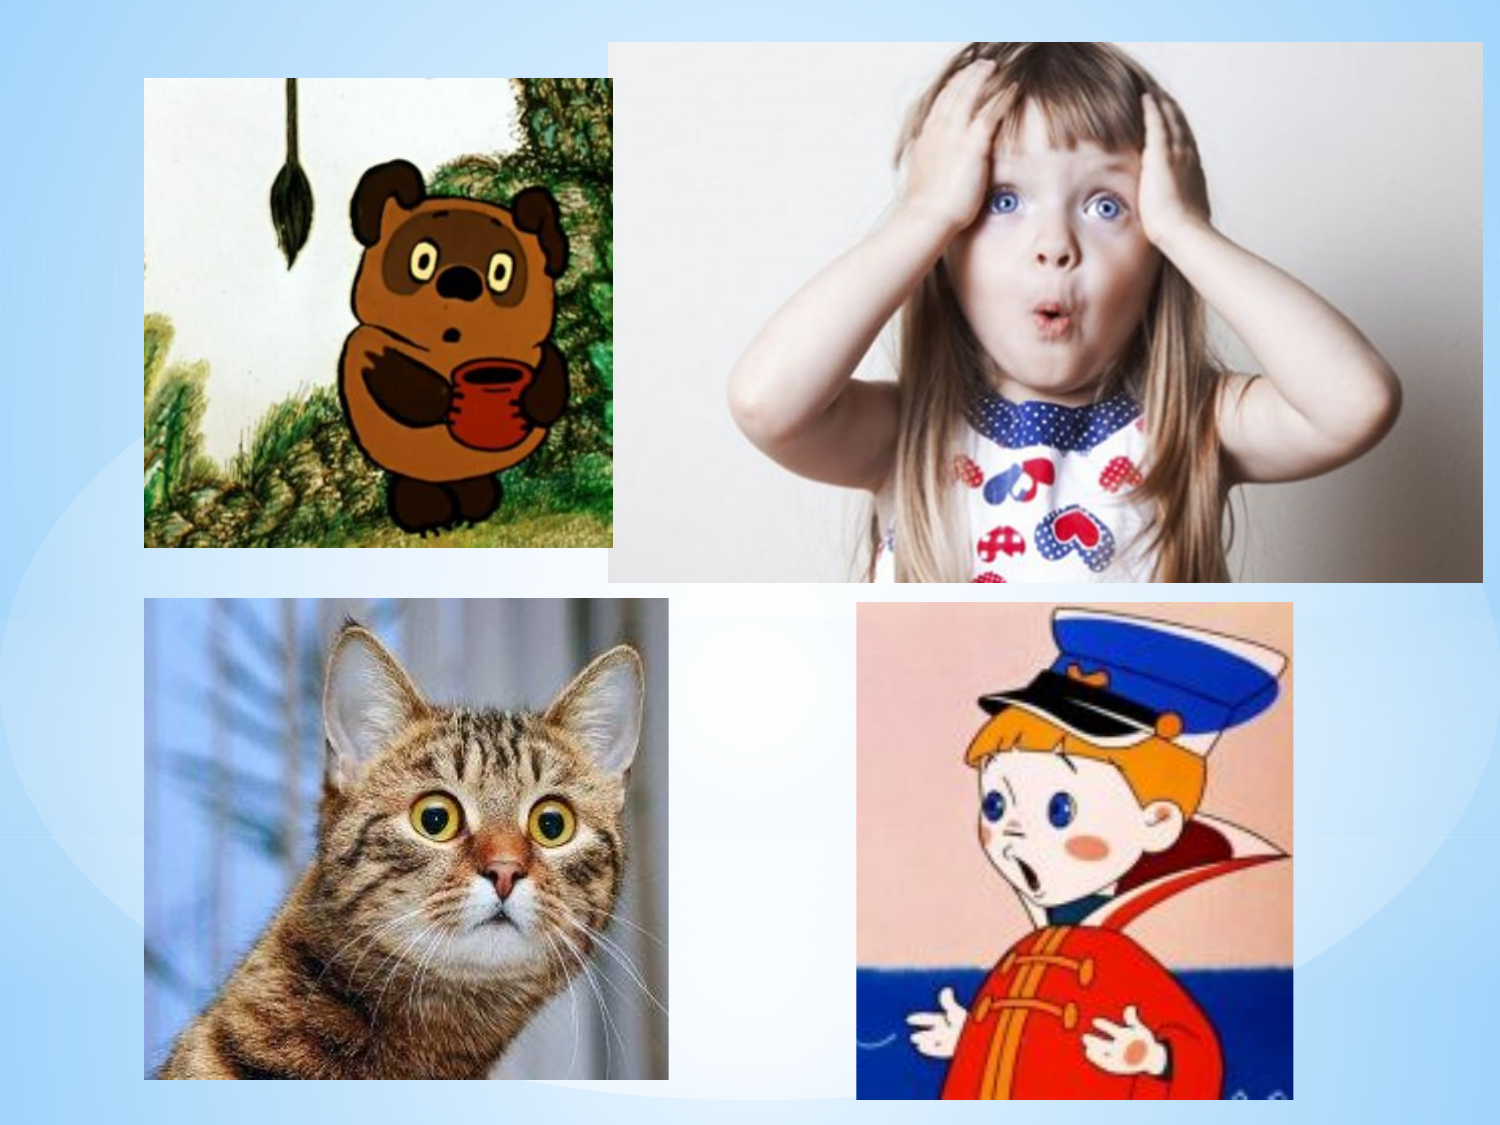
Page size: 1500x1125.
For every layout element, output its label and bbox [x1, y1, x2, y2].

picture [143, 597, 670, 1081]
picture [856, 602, 1294, 1100]
picture [143, 42, 1483, 583]
